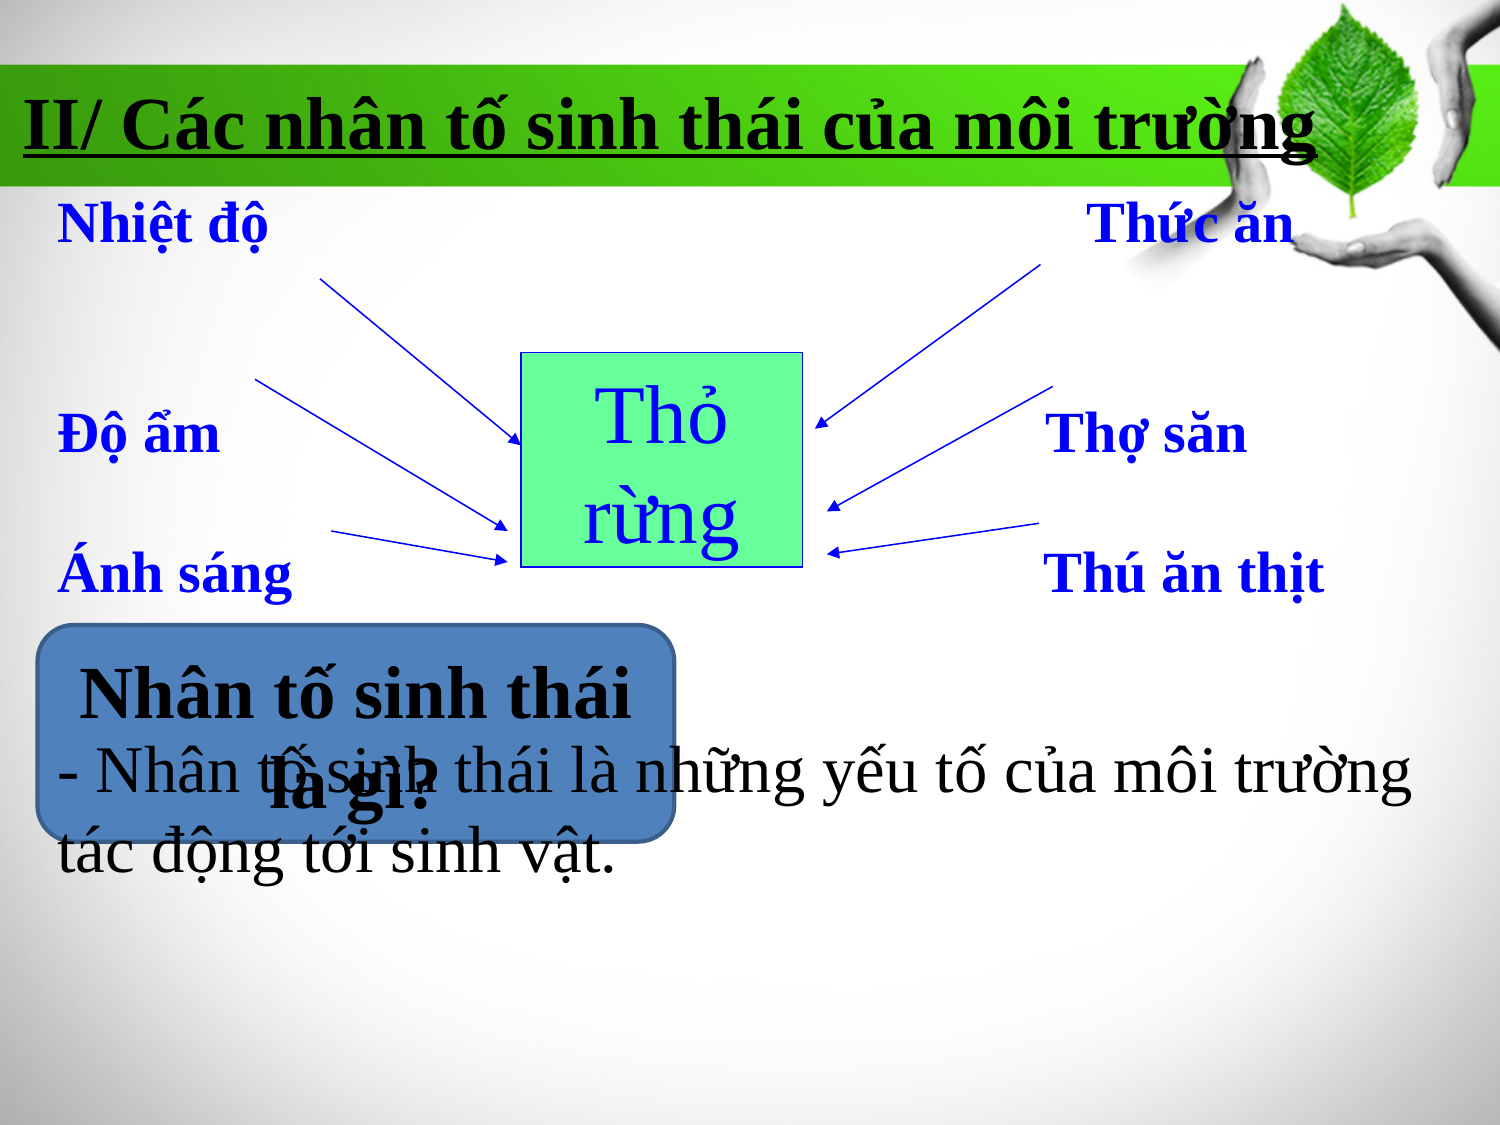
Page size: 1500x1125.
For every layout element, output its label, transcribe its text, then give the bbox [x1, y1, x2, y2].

text_box Nhiệt độ Thức ăn Độ ẩm Thợ săn Ánh sáng Thú ăn thịt [42, 219, 1368, 653]
text_box - Nhân tố sinh thái là những yếu tố của môi trường tác động tới sinh vật. [42, 718, 1463, 894]
text_box Nhân tố sinh thái là gì? [35, 622, 677, 827]
picture [0, 0, 1500, 1125]
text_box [254, 264, 1053, 576]
text_box II/ Các nhân tố sinh thái của môi trường [7, 84, 1500, 219]
